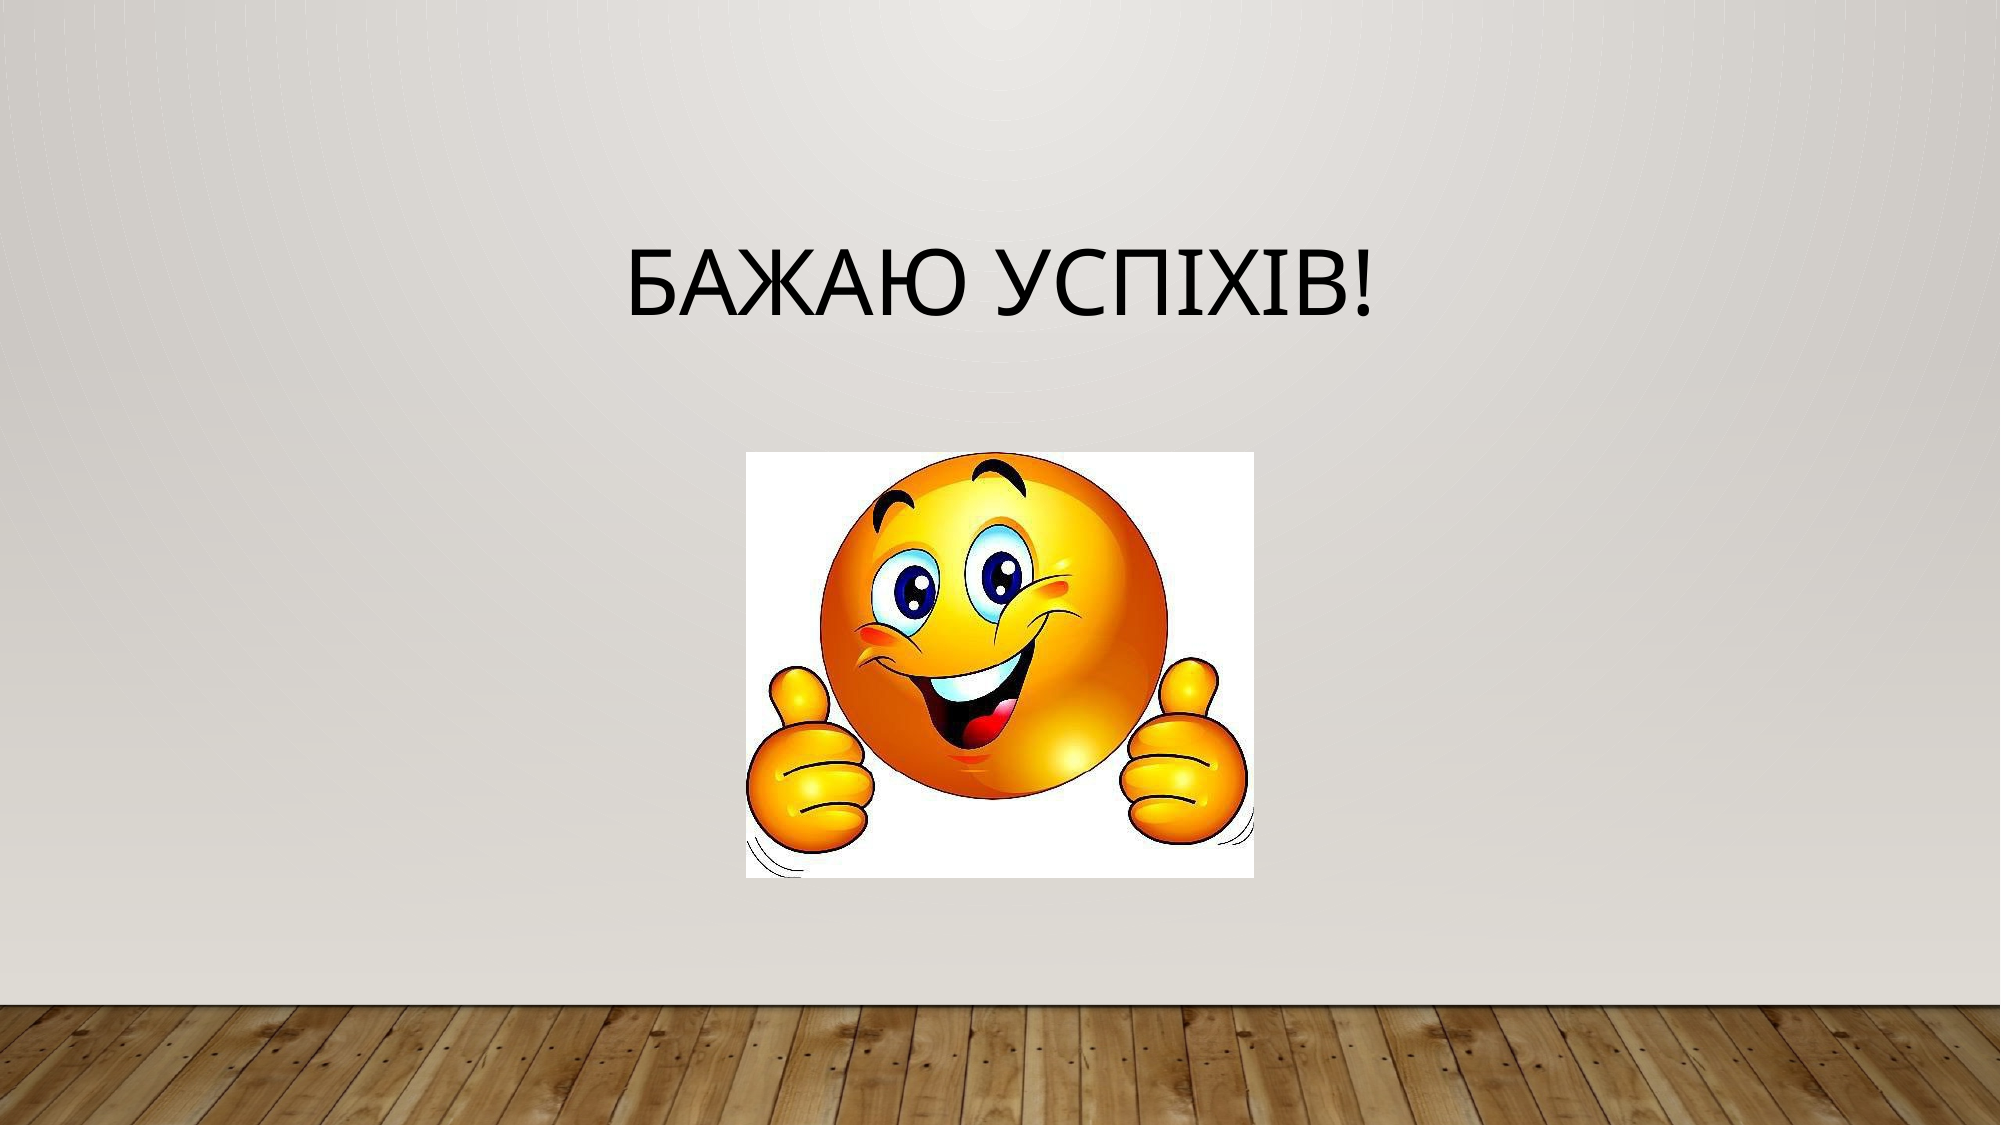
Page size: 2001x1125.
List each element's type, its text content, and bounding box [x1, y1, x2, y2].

text_box БАЖАЮ УСПІХІВ! [329, 216, 1671, 342]
picture [746, 452, 1254, 879]
picture [0, 1005, 2000, 1125]
